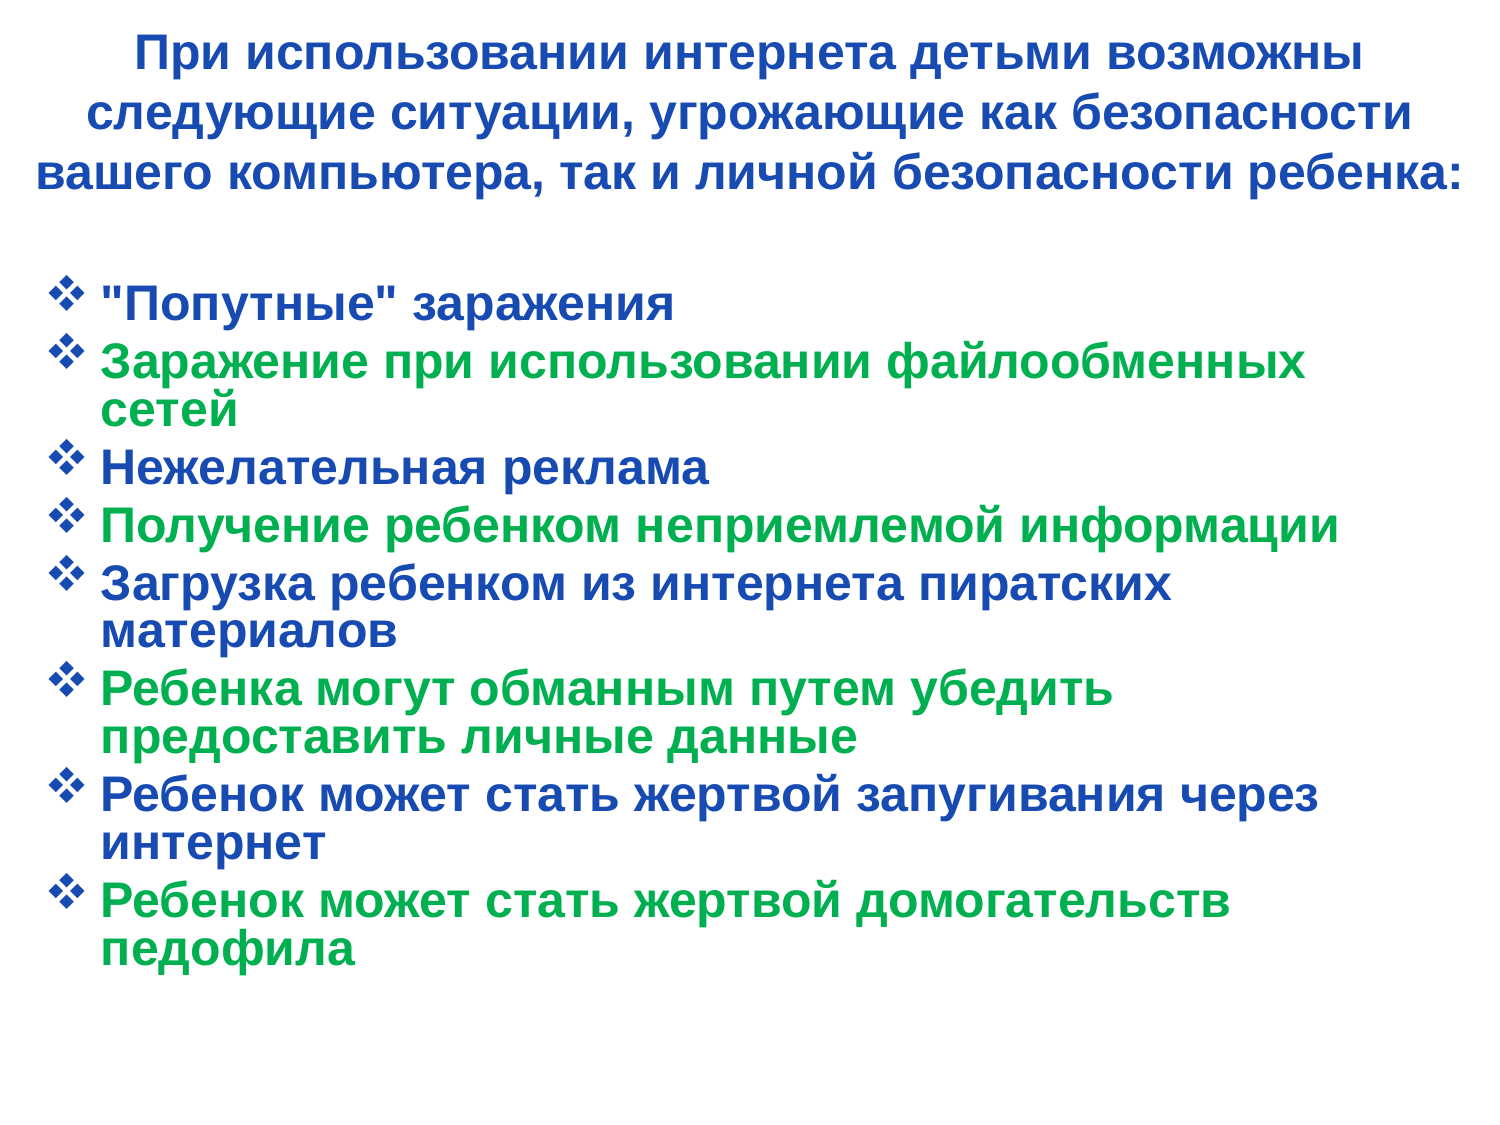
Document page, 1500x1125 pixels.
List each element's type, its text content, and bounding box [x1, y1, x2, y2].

title При использовании интернета детьми возможны следующие ситуации, угрожающие как безопасности вашего компьютера, так и личной безопасности ребенка: [0, 0, 1500, 221]
list "Попутные" заражения Заражение при использовании файлообменных сетей Нежелательная реклама Получение ребенком неприемлемой информации Загрузка ребенком из интернета пиратских материалов Ребенка могут обманным путем убедить предоставить личные данные Ребенок может стать жертвой запугивания через интернет Ребенок может стать жертвой домогательств педофила [29, 274, 1465, 1125]
